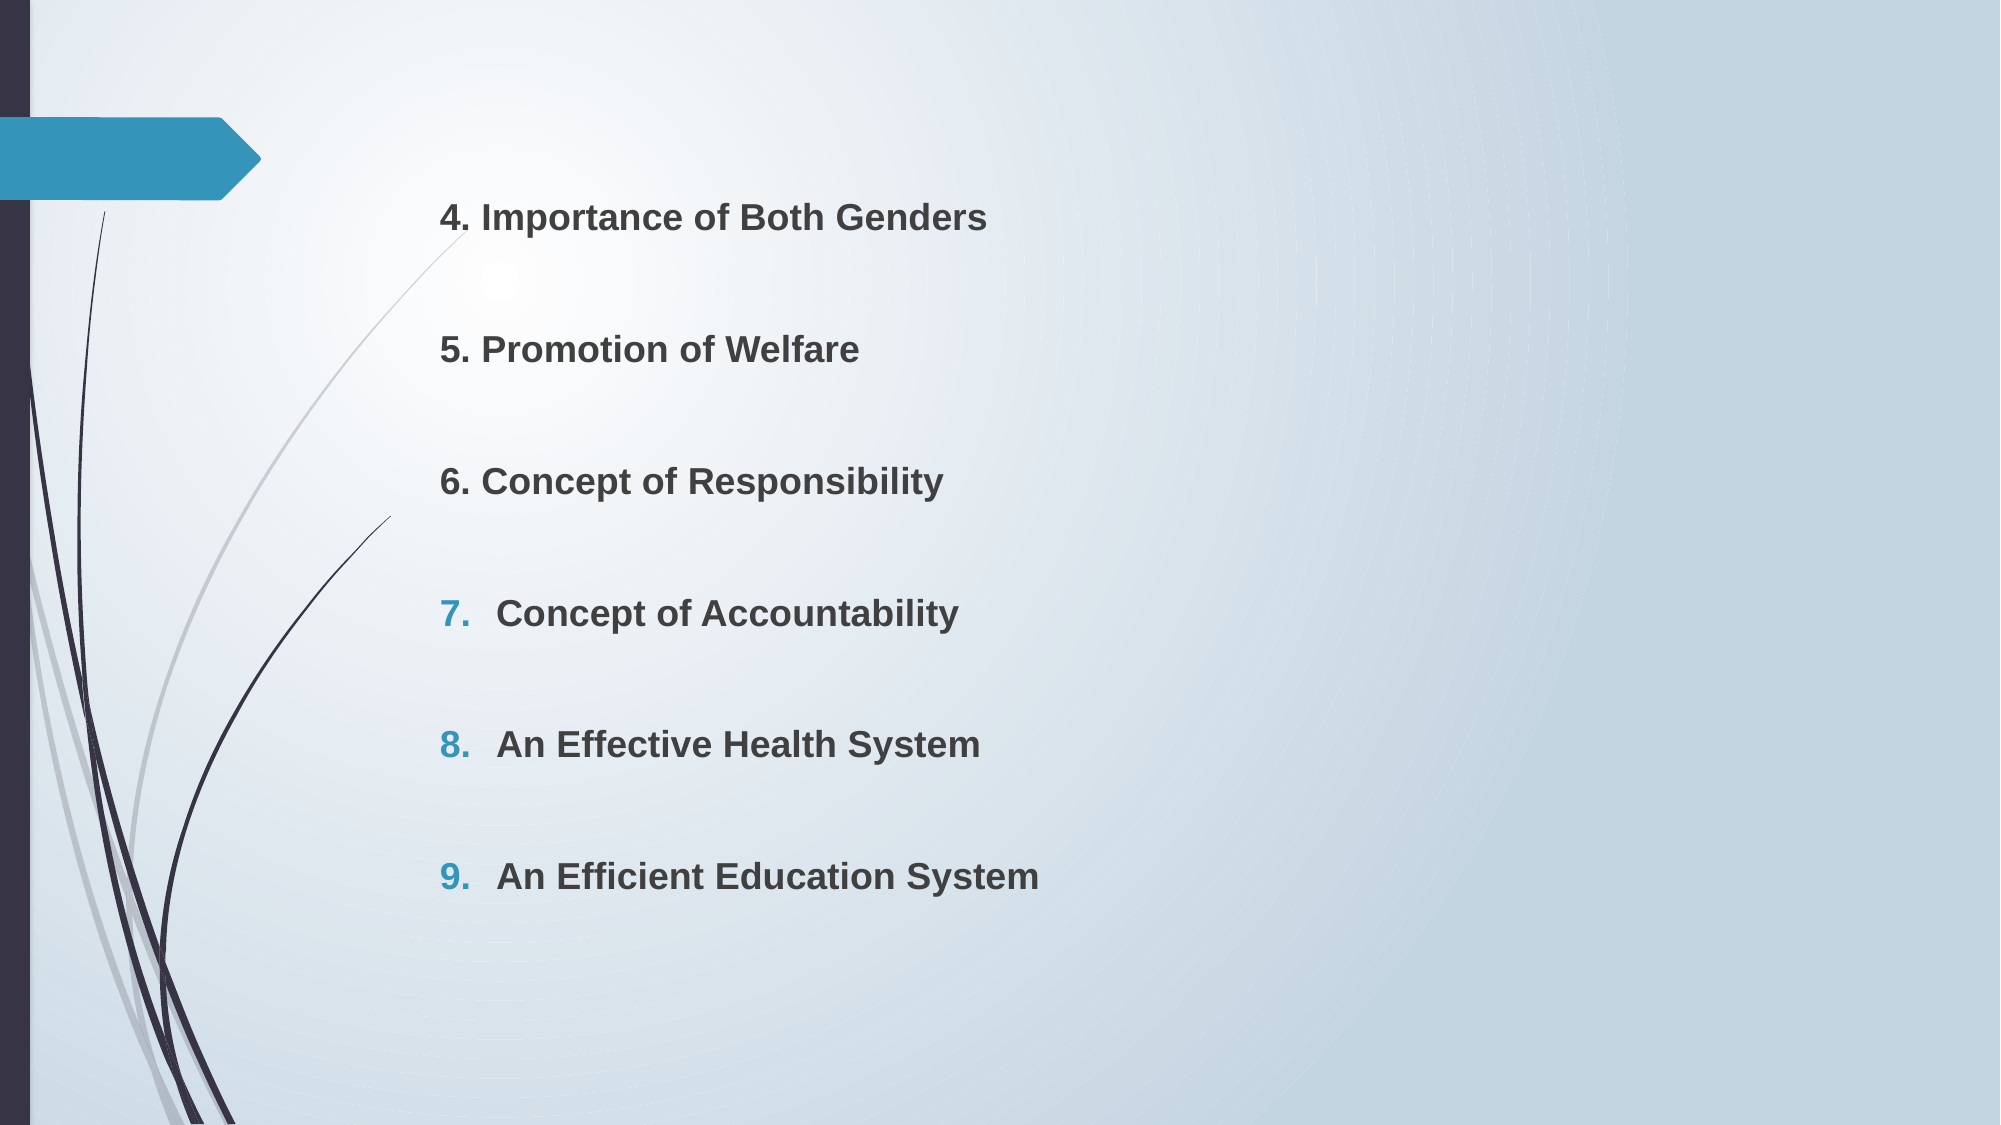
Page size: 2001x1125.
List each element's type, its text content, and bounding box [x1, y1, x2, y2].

list 4. Importance of Both Genders 5. Promotion of Welfare 6. Concept of Responsibility Concept of Accountability An Effective Health System An Efficient Education System [424, 185, 1888, 1025]
